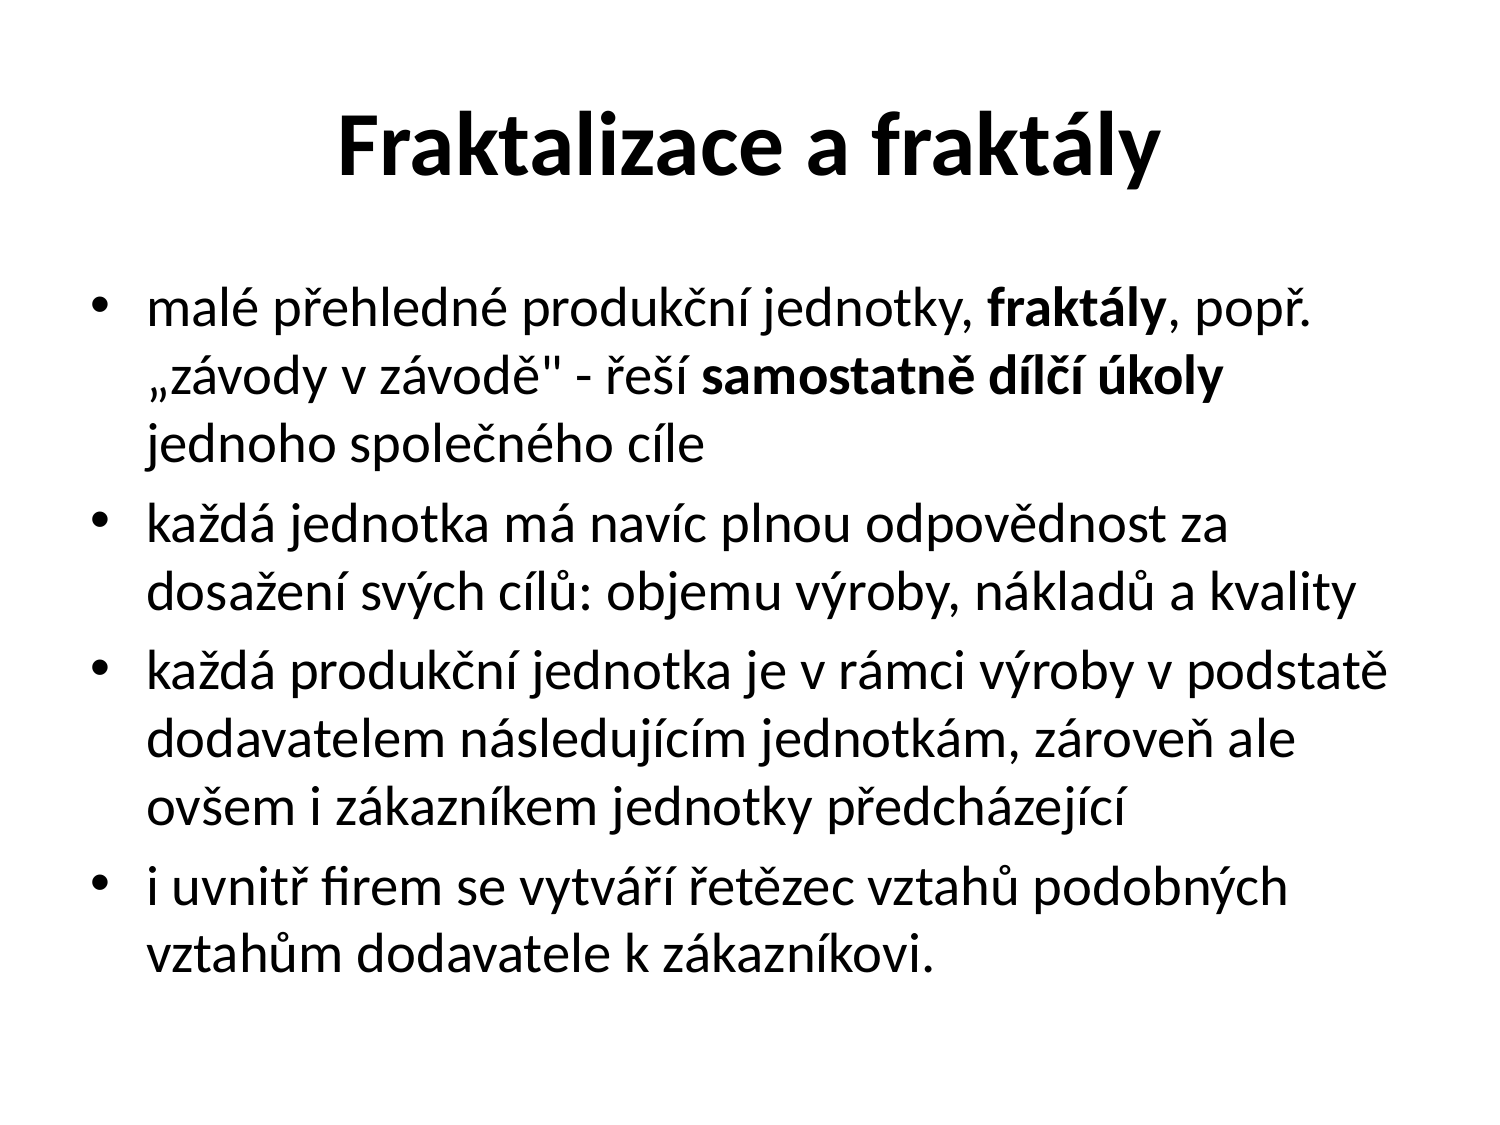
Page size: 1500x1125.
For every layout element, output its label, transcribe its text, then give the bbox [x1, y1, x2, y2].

title Fraktalizace a fraktály [75, 45, 1425, 233]
list malé přehledné produkční jednotky, fraktály, popř. „závody v závodě" - řeší samostatně dílčí úkoly jednoho společného cíle každá jednotka má navíc plnou odpovědnost za dosažení svých cílů: objemu výroby, nákladů a kvality každá produkční jednotka je v rámci výroby v podstatě dodavatelem následujícím jednotkám, zároveň ale ovšem i zákazníkem jednotky předcházející i uvnitř firem se vytváří řetězec vztahů podobných vztahům dodavatele k zákazníkovi. [75, 262, 1425, 1005]
